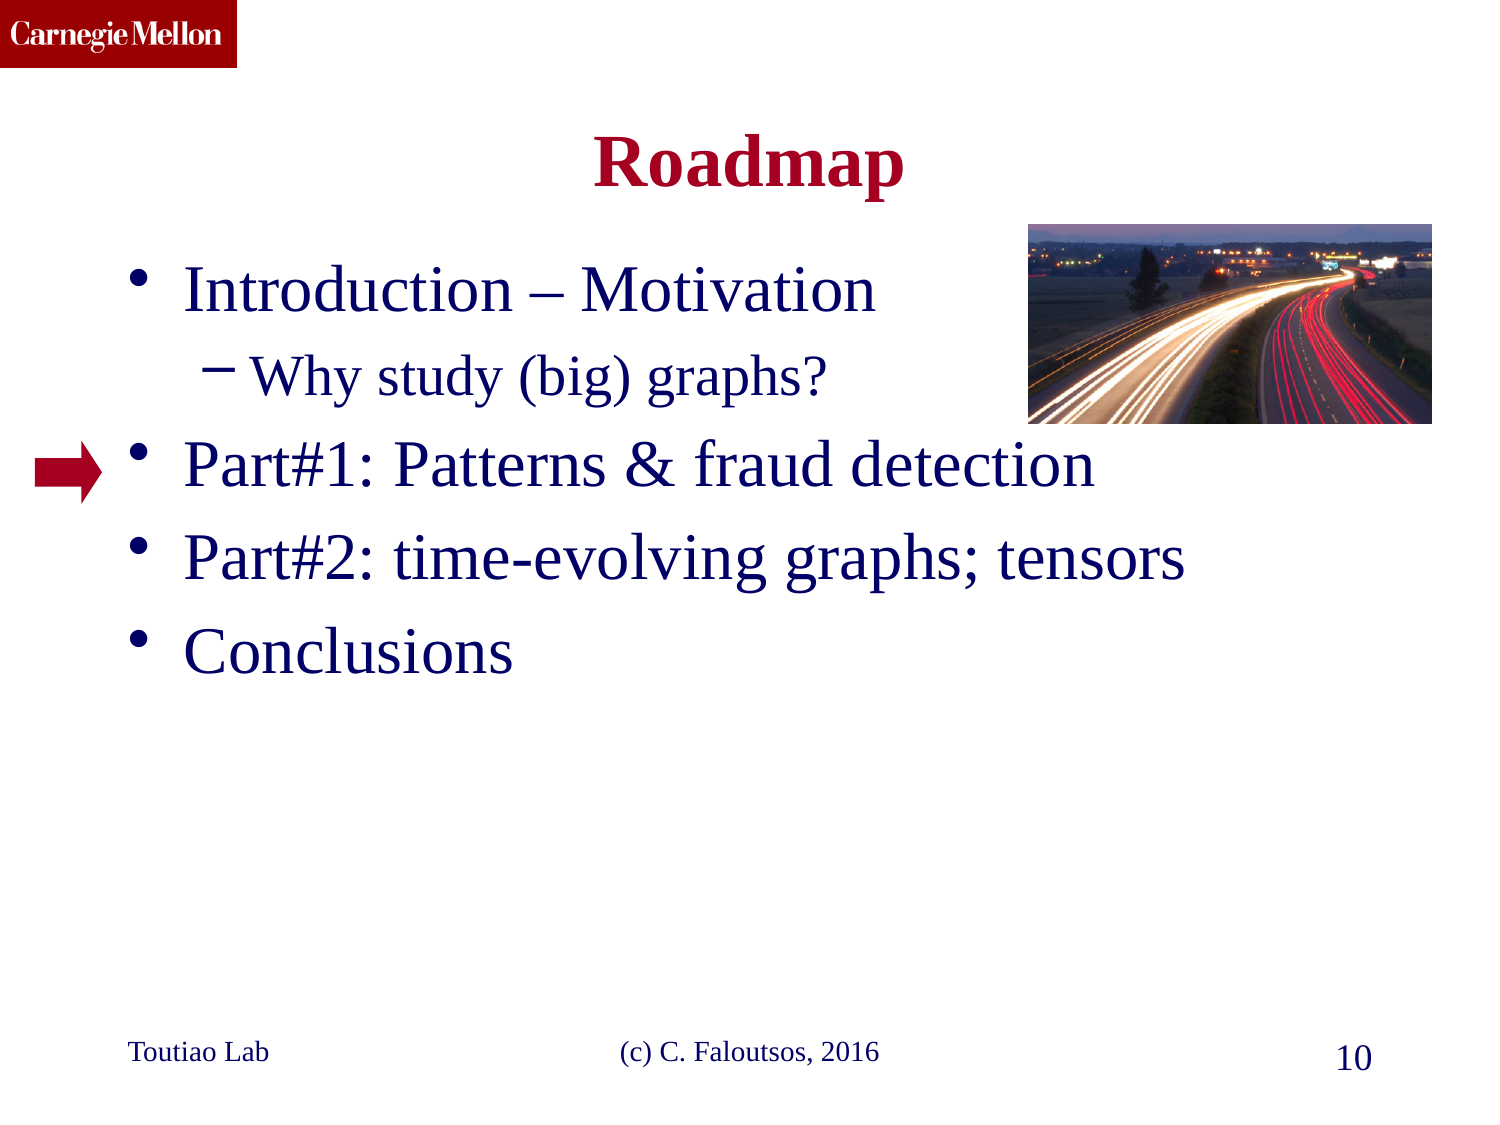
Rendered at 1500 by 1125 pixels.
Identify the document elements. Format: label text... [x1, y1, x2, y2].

slide_number Toutiao Lab [112, 1024, 426, 1101]
list Introduction – Motivation Why study (big) graphs? Part#1: Patterns & fraud detection Part#2: time-evolving graphs; tensors Conclusions [112, 237, 1388, 1001]
footer (c) C. Faloutsos, 2016 [512, 1024, 988, 1101]
title Roadmap [112, 99, 1388, 213]
slide_number 10 [1074, 1024, 1388, 1101]
text_box [37, 448, 100, 497]
picture [0, 0, 237, 68]
picture [1027, 224, 1432, 425]
